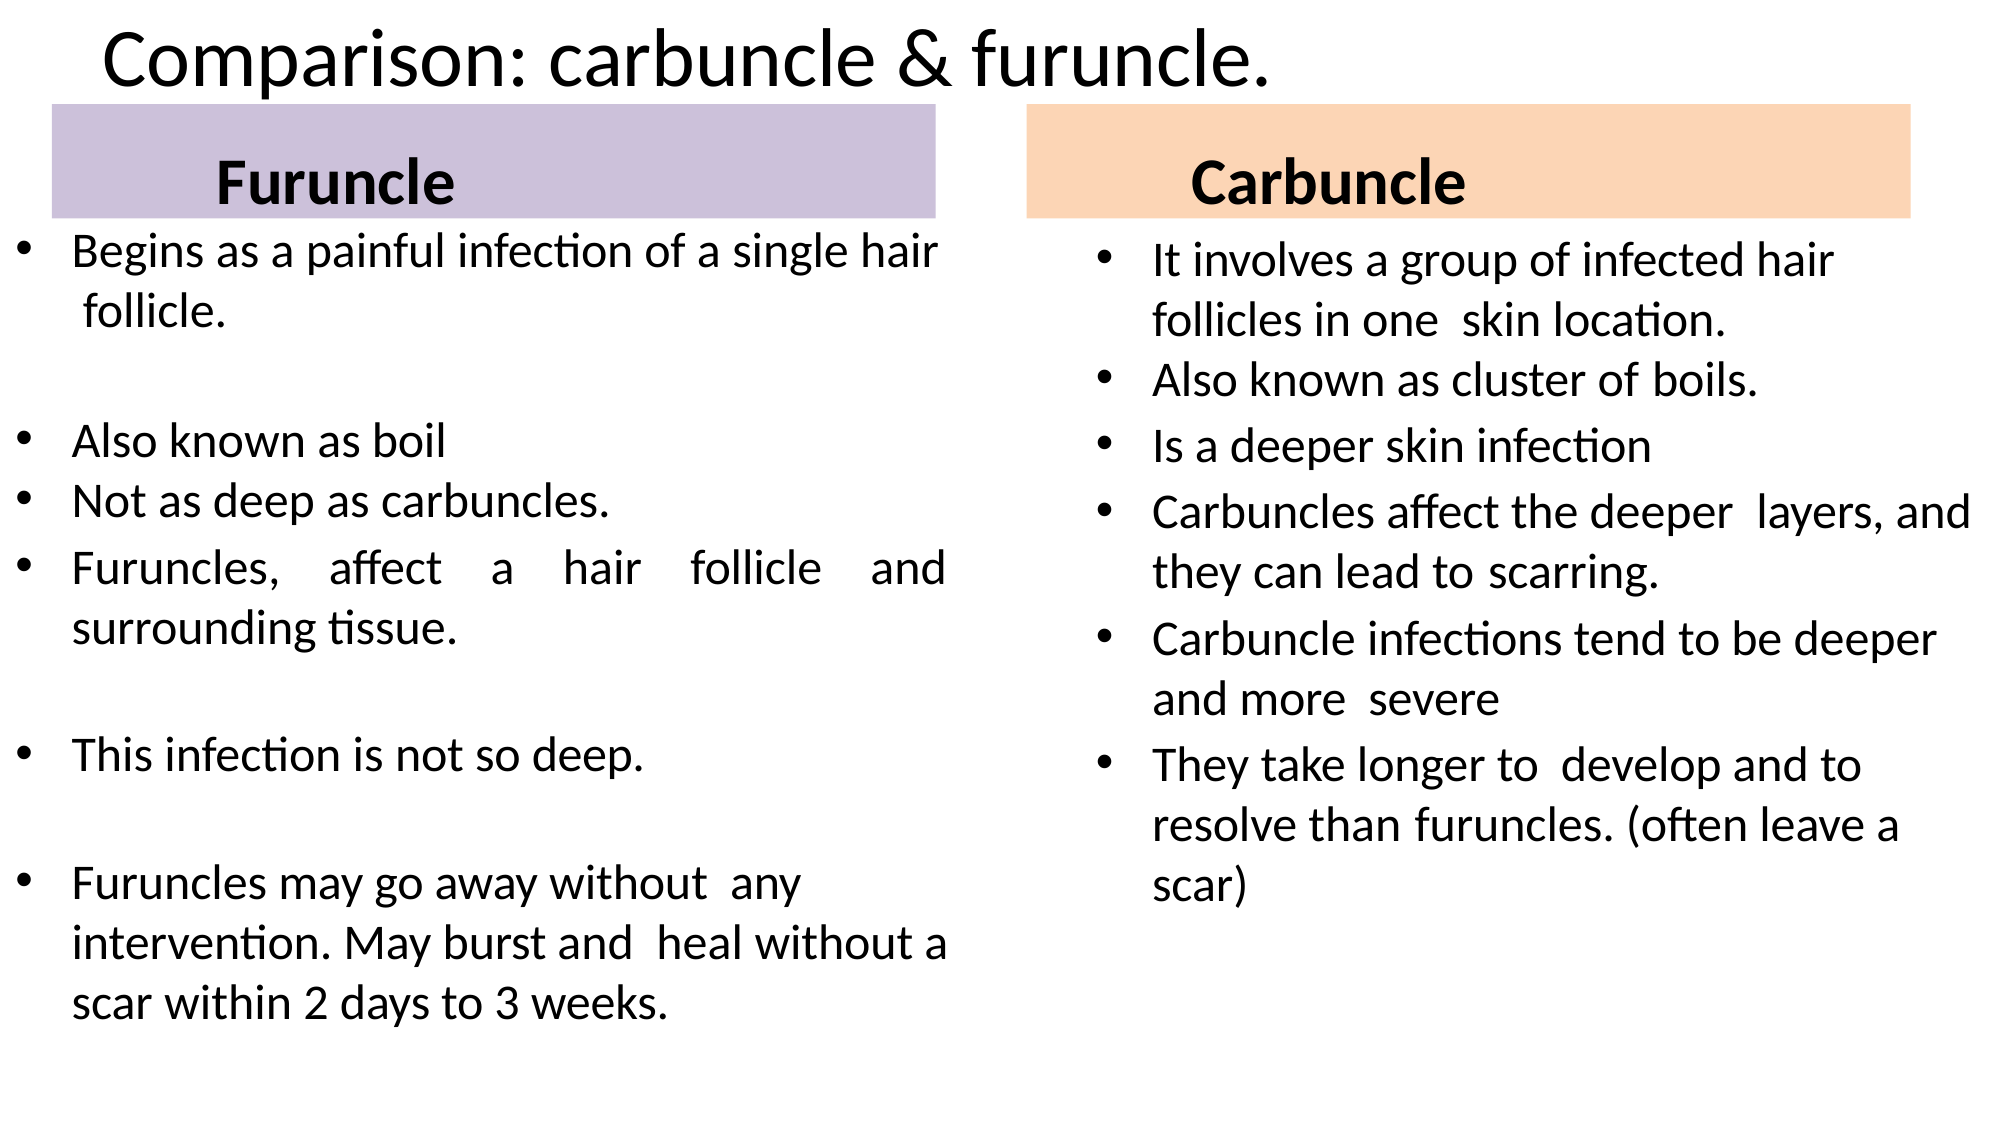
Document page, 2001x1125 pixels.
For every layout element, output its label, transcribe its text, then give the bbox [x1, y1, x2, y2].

title Comparison: carbuncle & furuncle. [99, 0, 1849, 147]
text_box Carbuncle [1026, 104, 1911, 219]
text_box Begins as a painful infection of a single hair follicle. Also known as boil Not as deep as carbuncles. Furuncles, affect a hair follicle and surrounding tissue. This infection is not so deep. Furuncles may go away without any intervention. May burst and heal without a scar within 2 days to 3 weeks. [13, 208, 975, 1030]
text_box Furuncle [51, 104, 936, 208]
text_box It involves a group of infected hair follicles in one skin location. Also known as cluster of boils. Is a deeper skin infection Carbuncles affect the deeper layers, and they can lead to scarring. Carbuncle infections tend to be deeper and more severe They take longer to develop and to resolve than furuncles. (often leave a scar) [1093, 218, 1989, 912]
